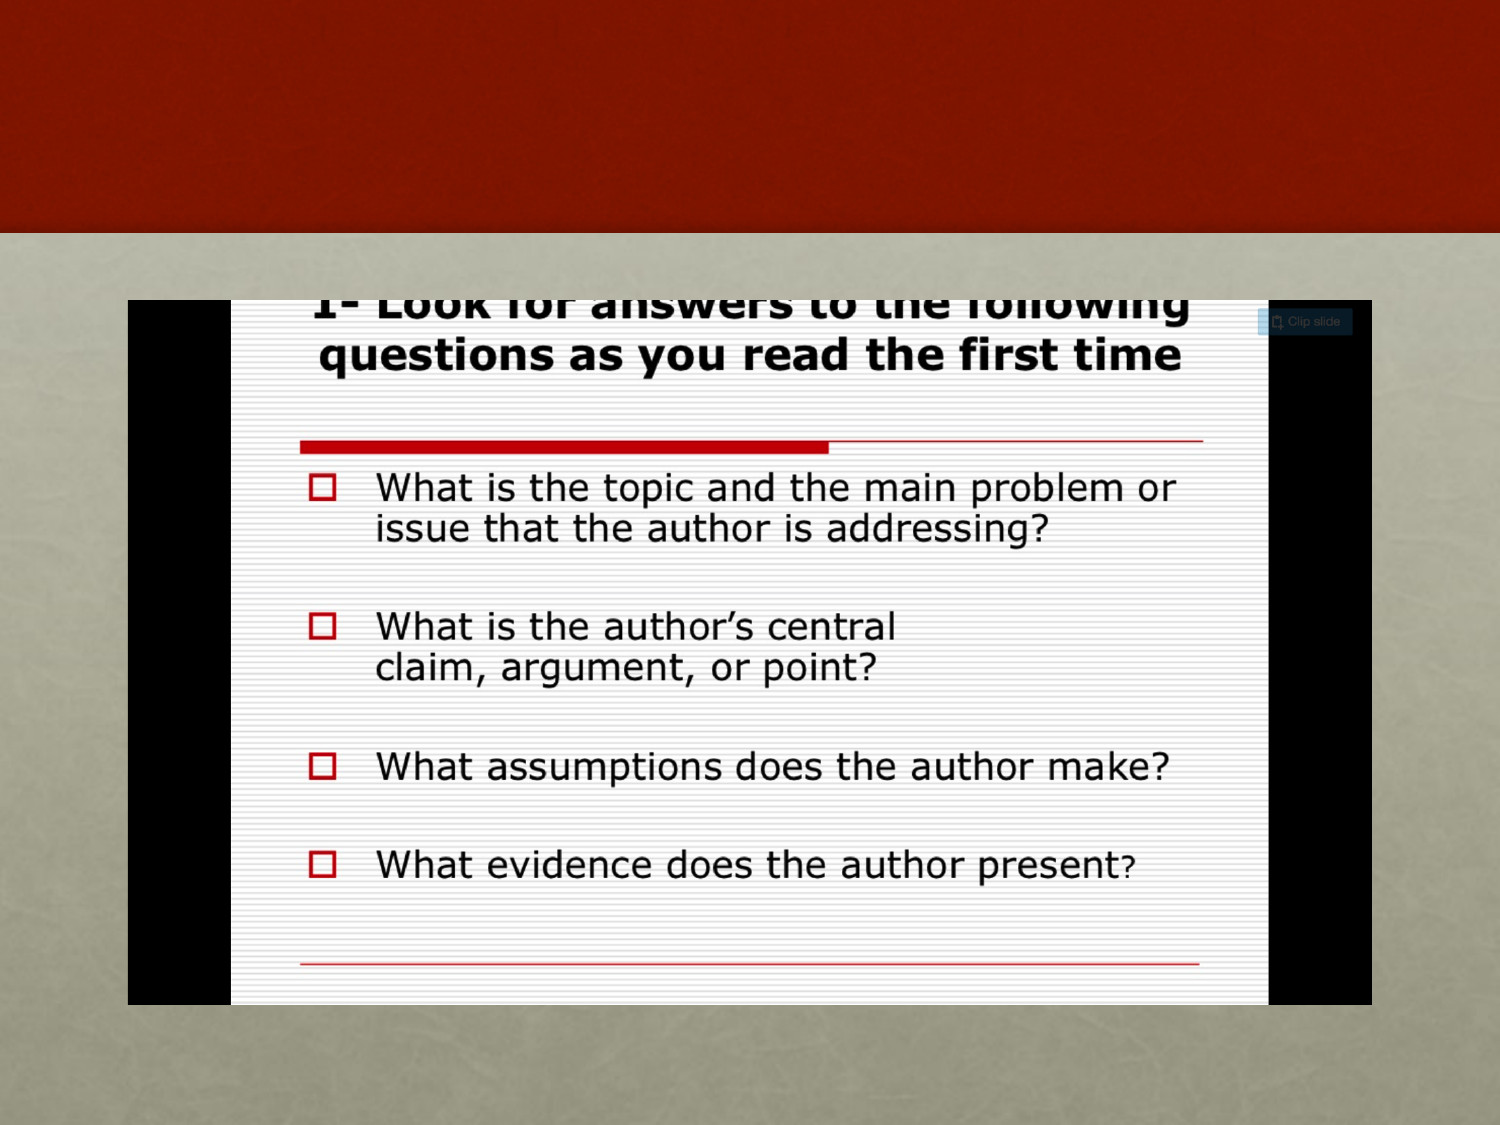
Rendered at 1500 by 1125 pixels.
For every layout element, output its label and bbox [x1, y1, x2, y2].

list [127, 299, 1373, 1006]
picture [0, 214, 1500, 1125]
